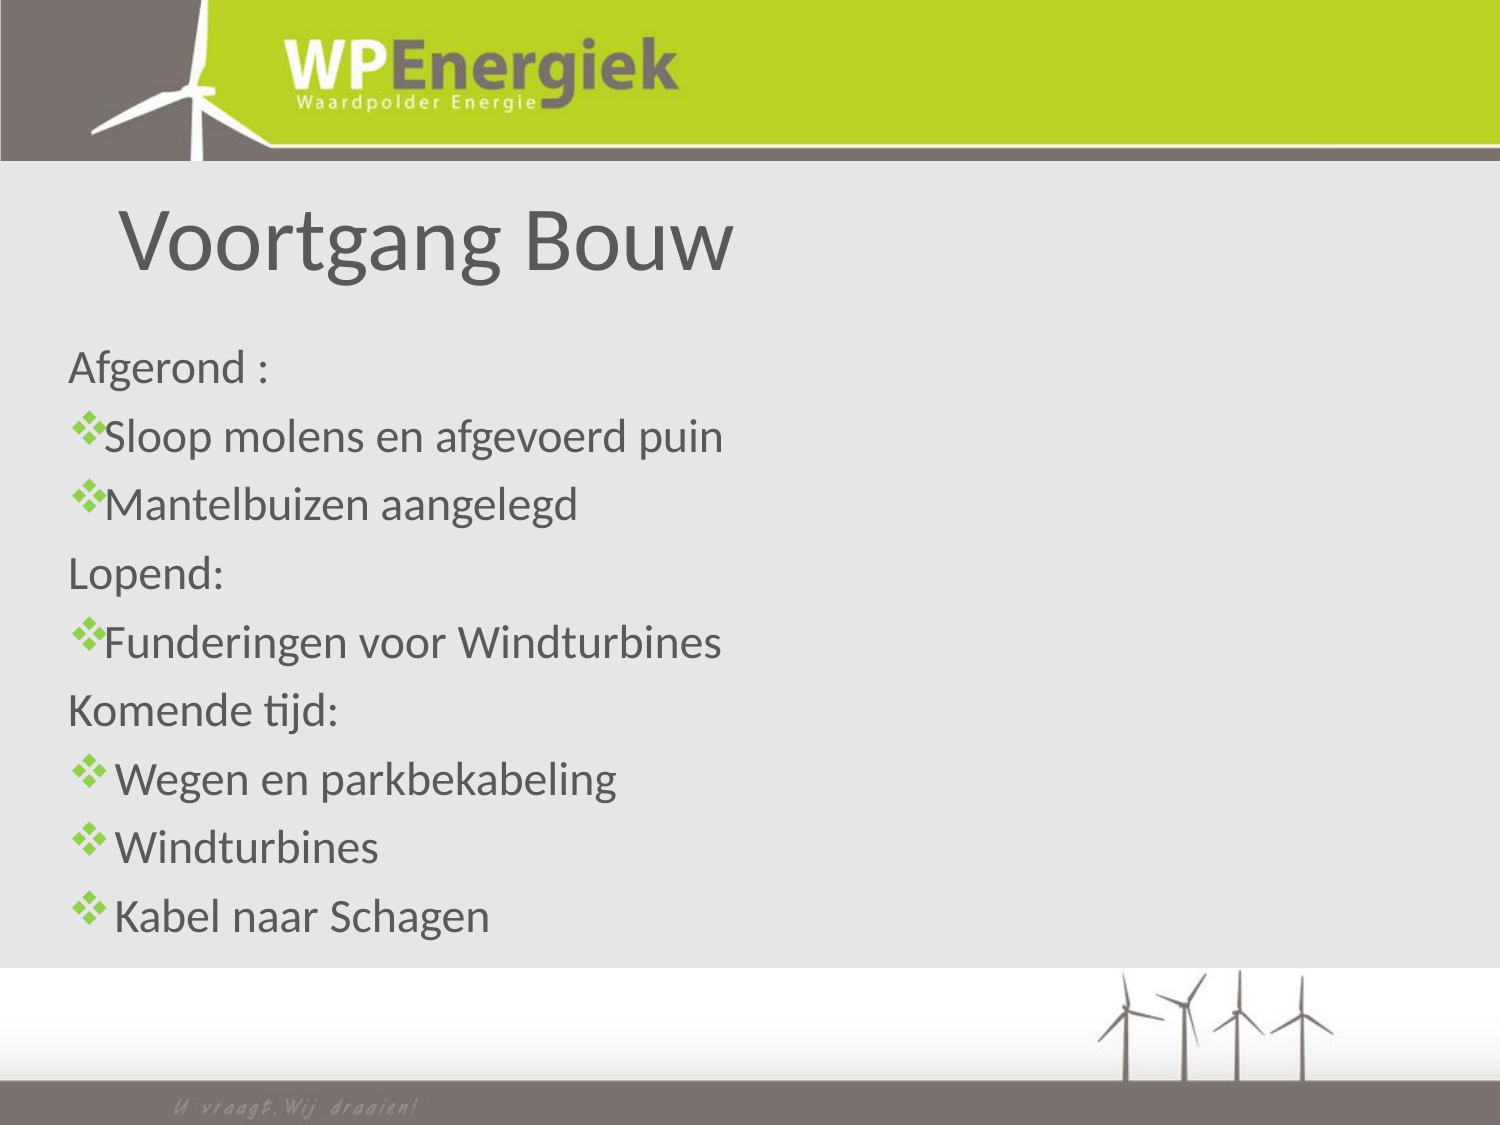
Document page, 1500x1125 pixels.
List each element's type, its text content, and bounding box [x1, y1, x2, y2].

list Afgerond : Sloop molens en afgevoerd puin Mantelbuizen aangelegd Lopend: Funderingen voor Windturbines Komende tijd: Wegen en parkbekabeling Windturbines Kabel naar Schagen [53, 335, 1315, 955]
picture [0, 968, 1500, 1125]
title Voortgang Bouw [103, 161, 1397, 321]
picture [0, 0, 1500, 161]
